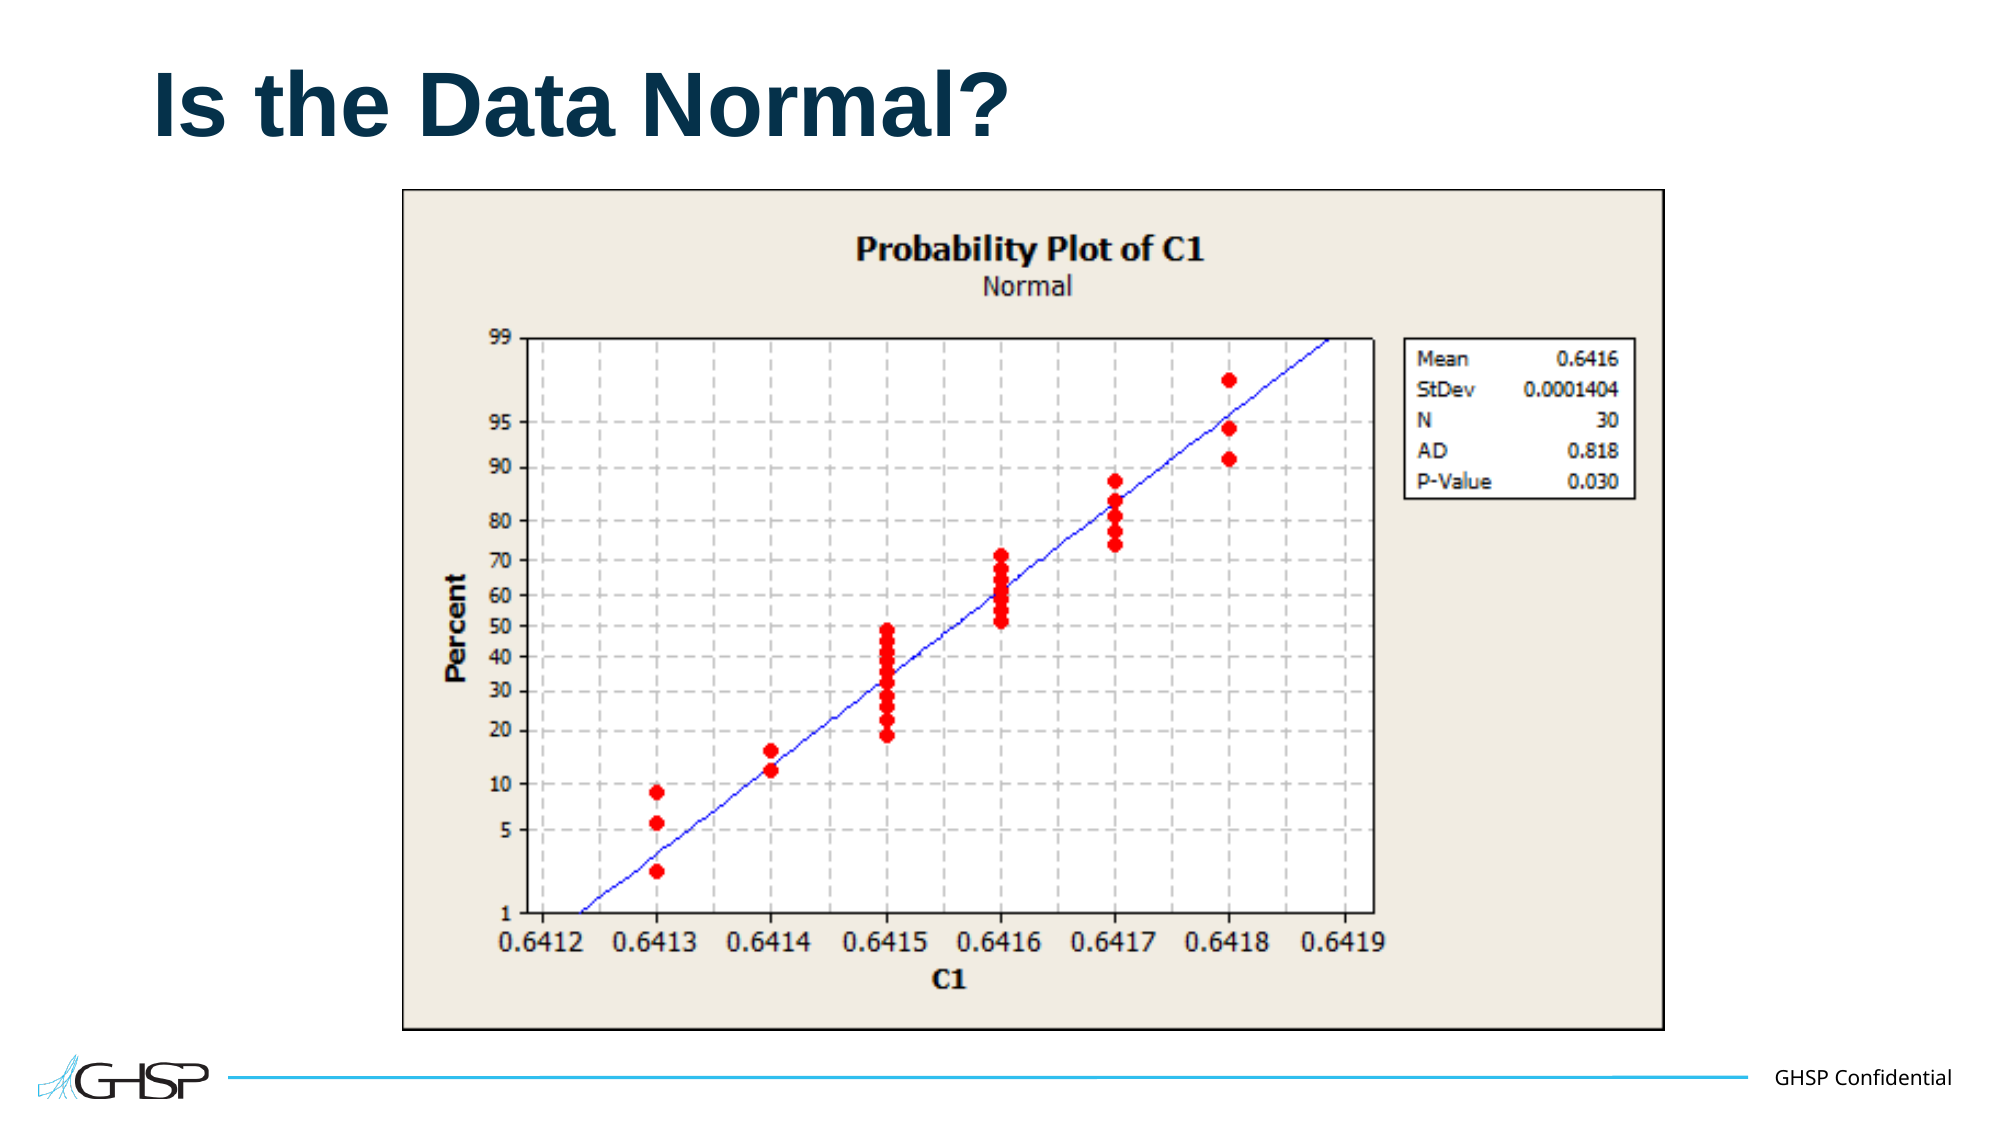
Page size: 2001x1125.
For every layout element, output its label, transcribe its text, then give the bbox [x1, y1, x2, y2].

picture [402, 189, 1665, 1031]
title Is the Data Normal? [137, 41, 1863, 174]
